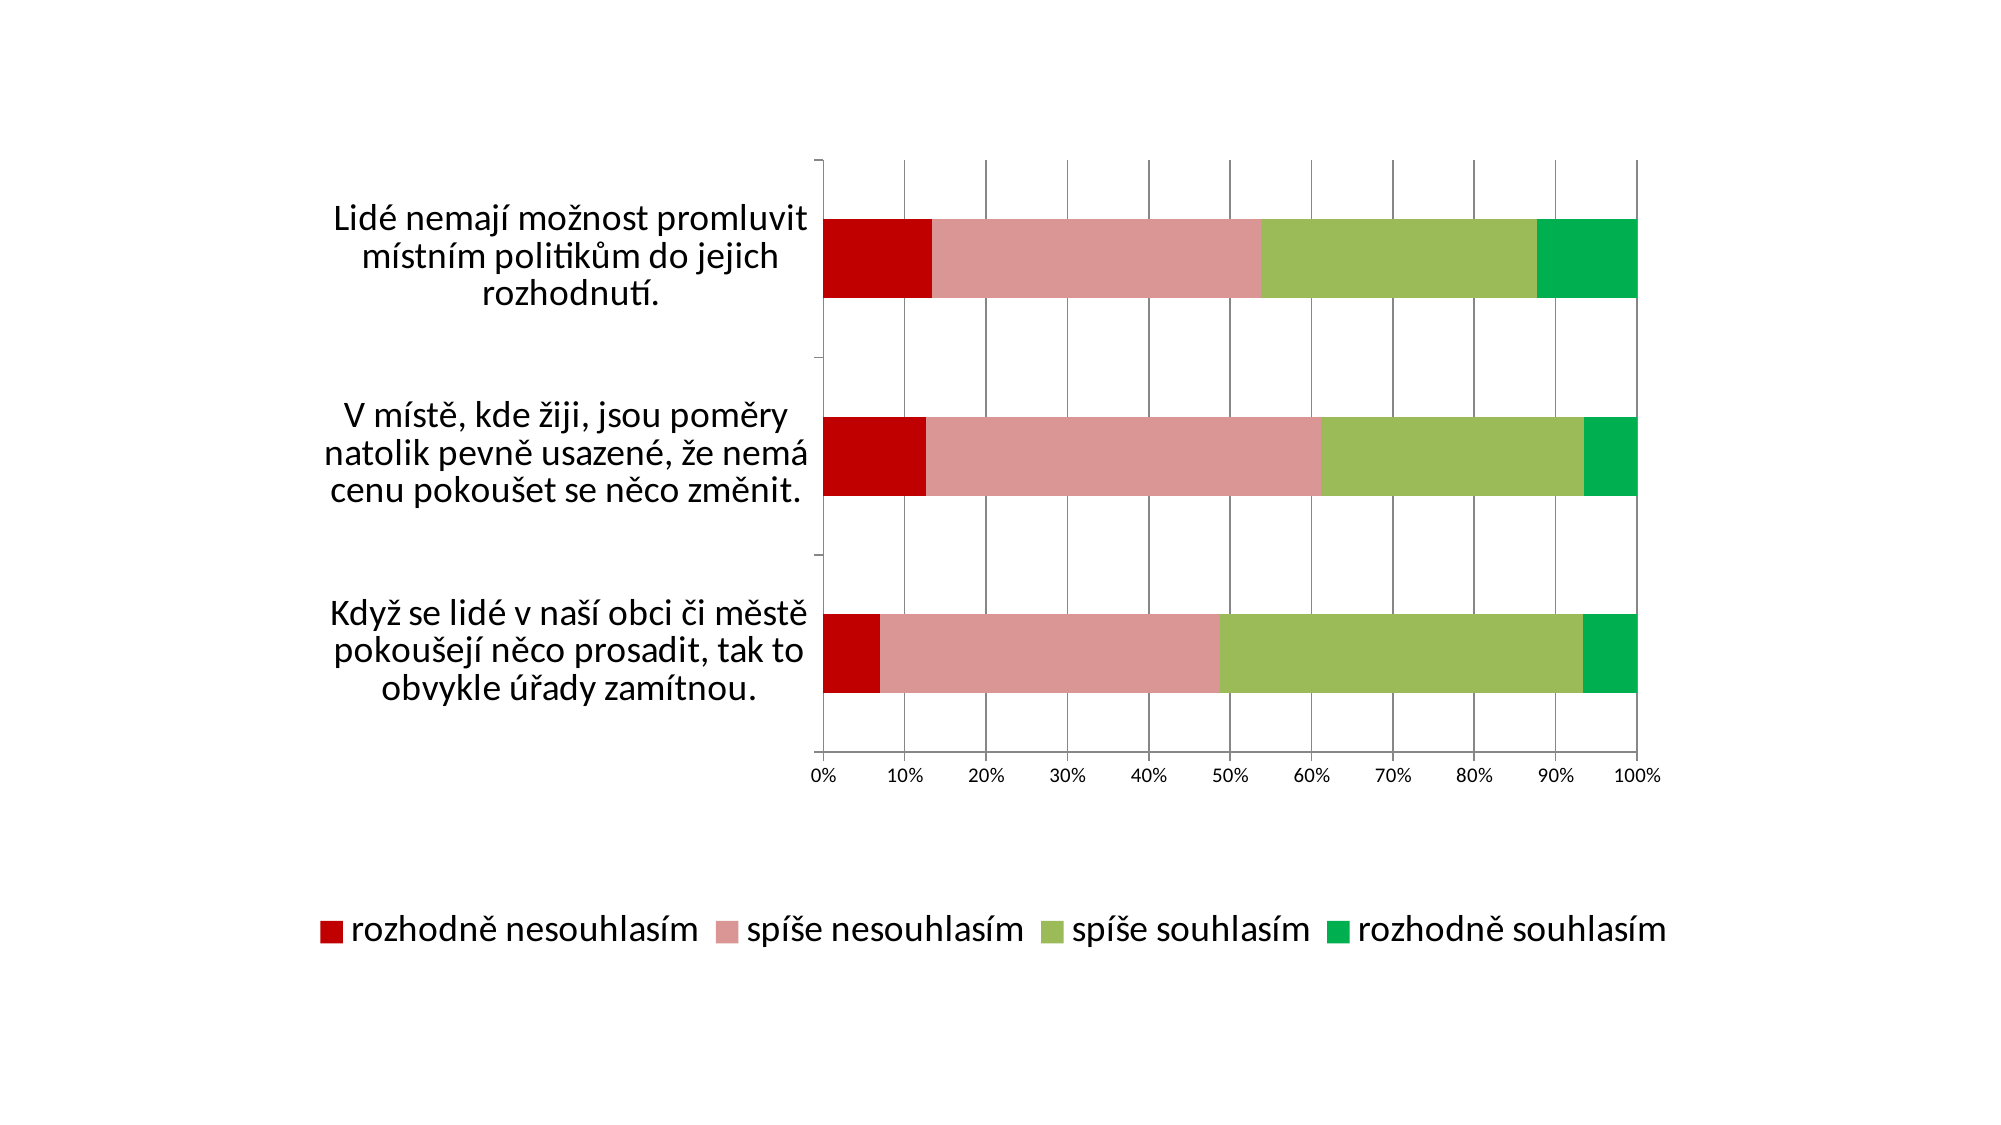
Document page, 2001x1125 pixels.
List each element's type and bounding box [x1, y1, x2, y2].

chart [290, 136, 1709, 988]
